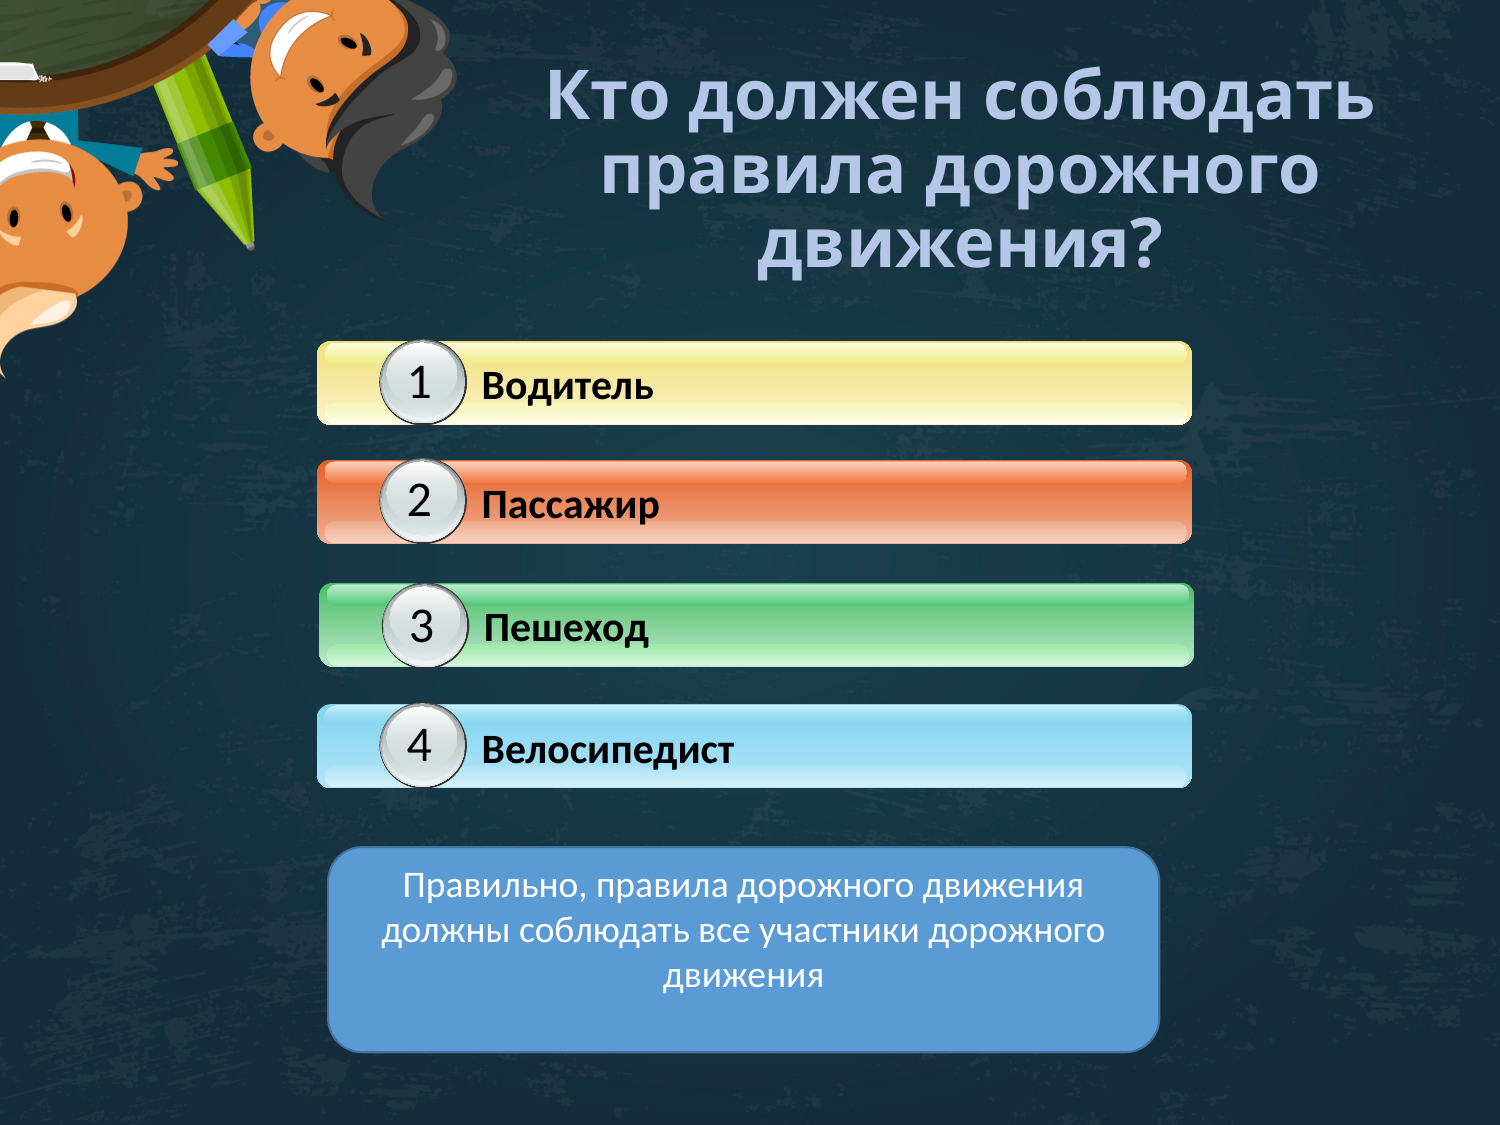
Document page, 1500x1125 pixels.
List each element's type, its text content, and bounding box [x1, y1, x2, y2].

text_box Правильно, правила дорожного движения должны соблюдать все участники дорожного движения [327, 846, 1161, 1054]
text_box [316, 702, 1192, 789]
title Кто должен соблюдать правила дорожного движения? [461, 33, 1461, 310]
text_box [316, 457, 1192, 545]
picture [0, 0, 1500, 1125]
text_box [319, 582, 1195, 670]
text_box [316, 338, 1192, 426]
